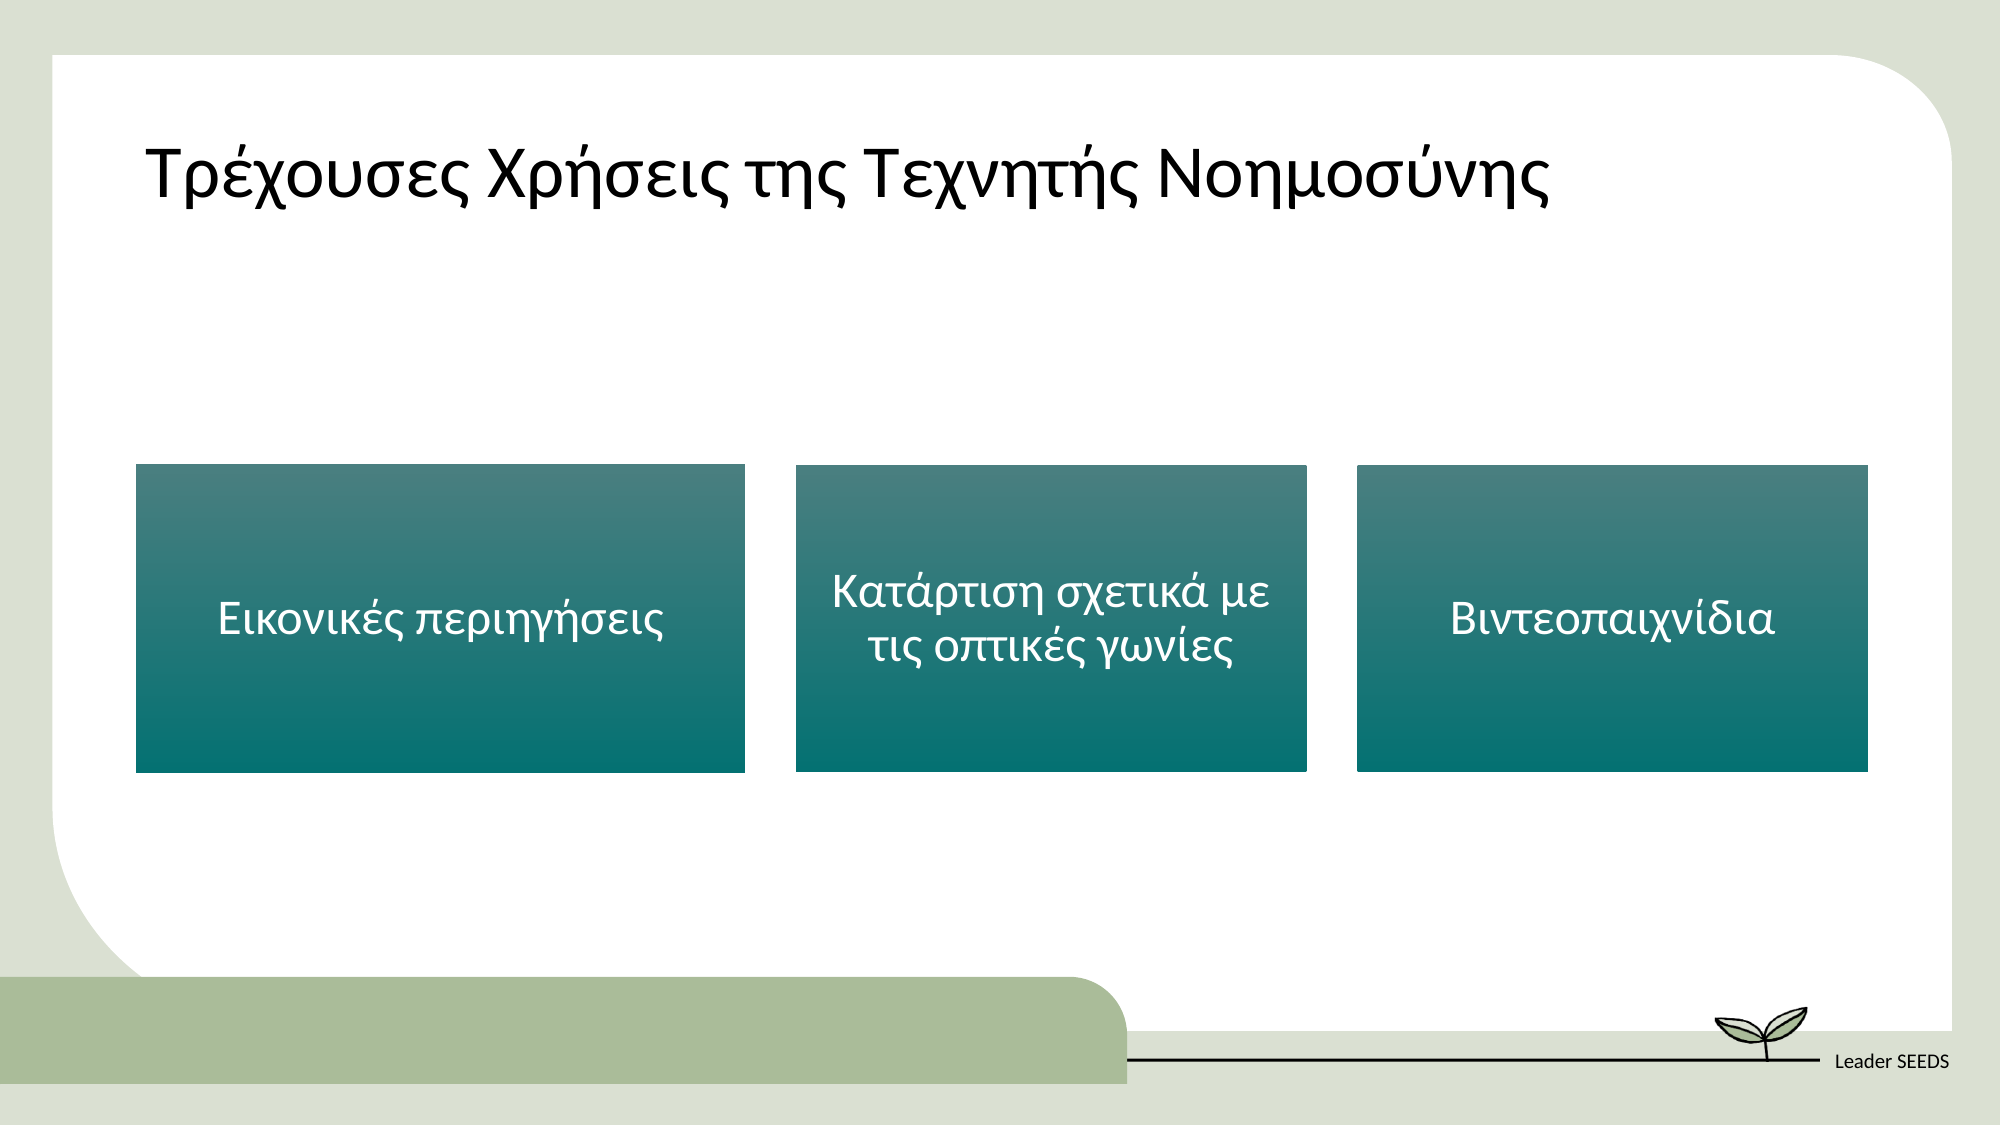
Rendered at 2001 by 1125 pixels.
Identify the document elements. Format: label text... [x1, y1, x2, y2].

list Τρέχουσες Χρήσεις της Τεχνητής Νοημοσύνης [130, 124, 1869, 257]
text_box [135, 299, 1870, 938]
